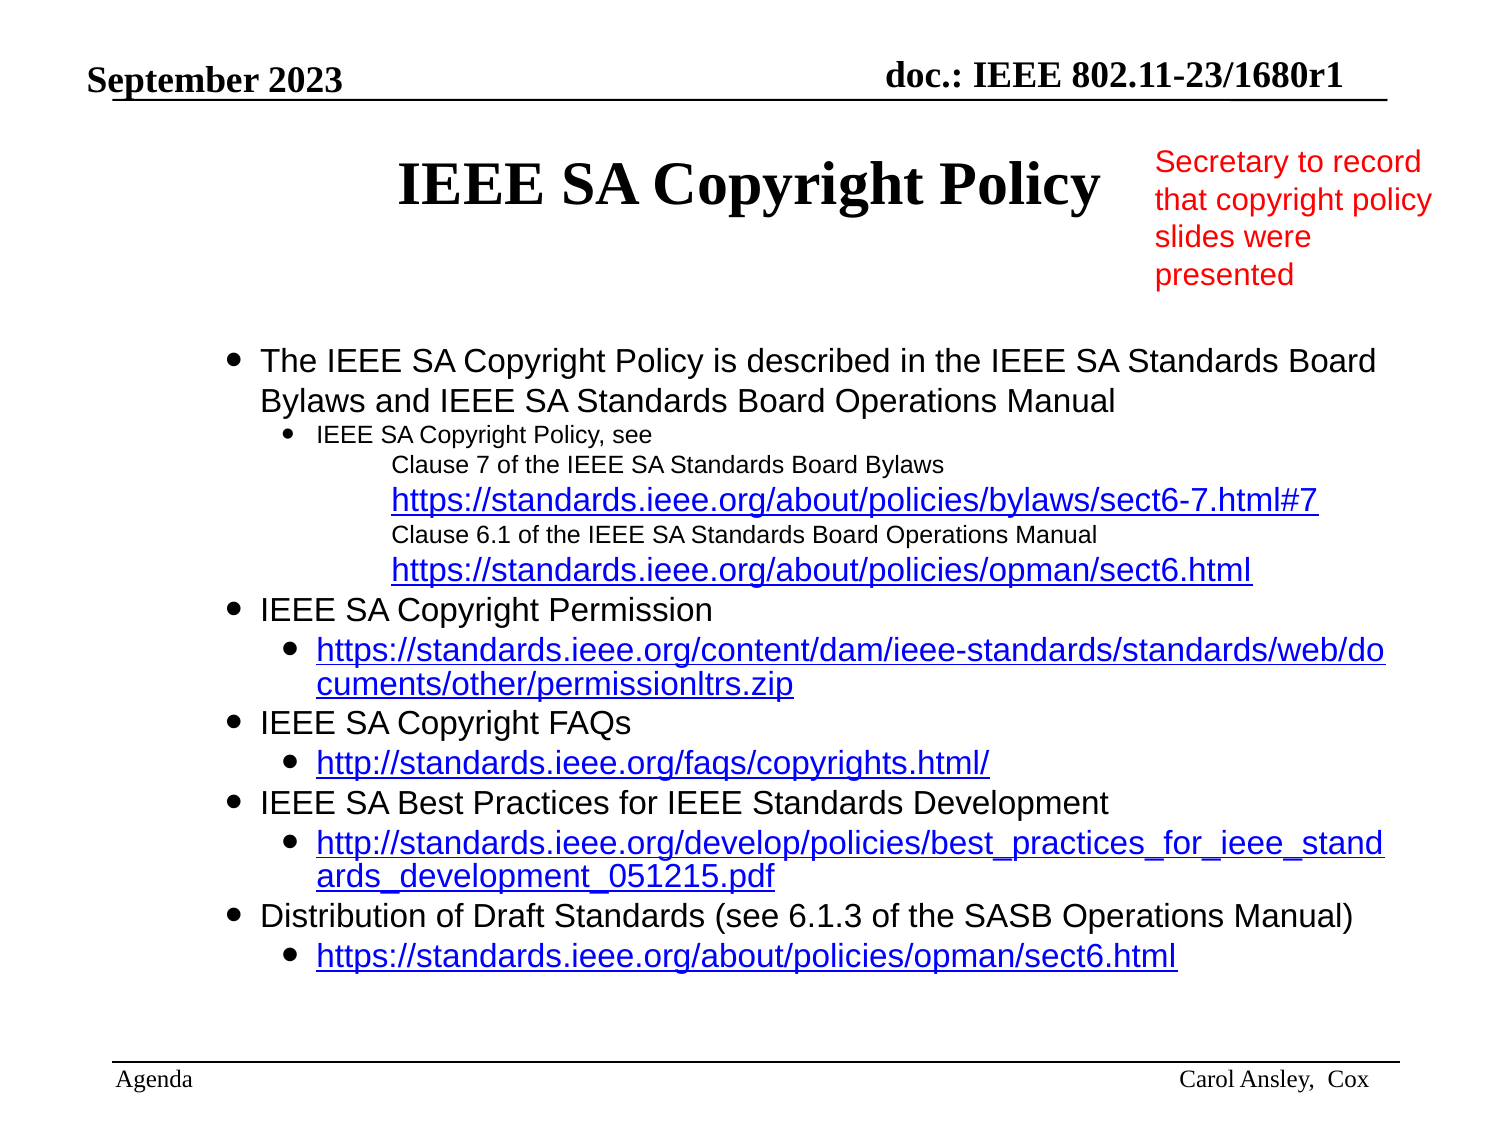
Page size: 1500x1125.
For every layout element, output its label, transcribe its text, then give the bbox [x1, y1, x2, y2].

title IEEE SA Copyright Policy [111, 141, 1140, 218]
text_box Secretary to record that copyright policy slides were presented [1140, 133, 1459, 299]
list The IEEE SA Copyright Policy is described in the IEEE SA Standards Board Bylaws and IEEE SA Standards Board Operations Manual IEEE SA Copyright Policy, see Clause 7 of the IEEE SA Standards Board Bylaws https://standards.ieee.org/about/policies/bylaws/sect6-7.html#7 Clause 6.1 of the IEEE SA Standards Board Operations Manual https://standards.ieee.org/about/policies/opman/sect6.html IEEE SA Copyright Permission https://standards.ieee.org/content/dam/ieee-standards/standards/web/documents/other/permissionltrs.zip IEEE SA Copyright FAQs http://standards.ieee.org/faqs/copyrights.html/ IEEE SA Best Practices for IEEE Standards Development http://standards.ieee.org/develop/policies/best_practices_for_ieee_standards_development_051215.pdf Distribution of Draft Standards (see 6.1.3 of the SASB Operations Manual) https://standards.ieee.org/about/policies/opman/sect6.html [111, 365, 1402, 938]
